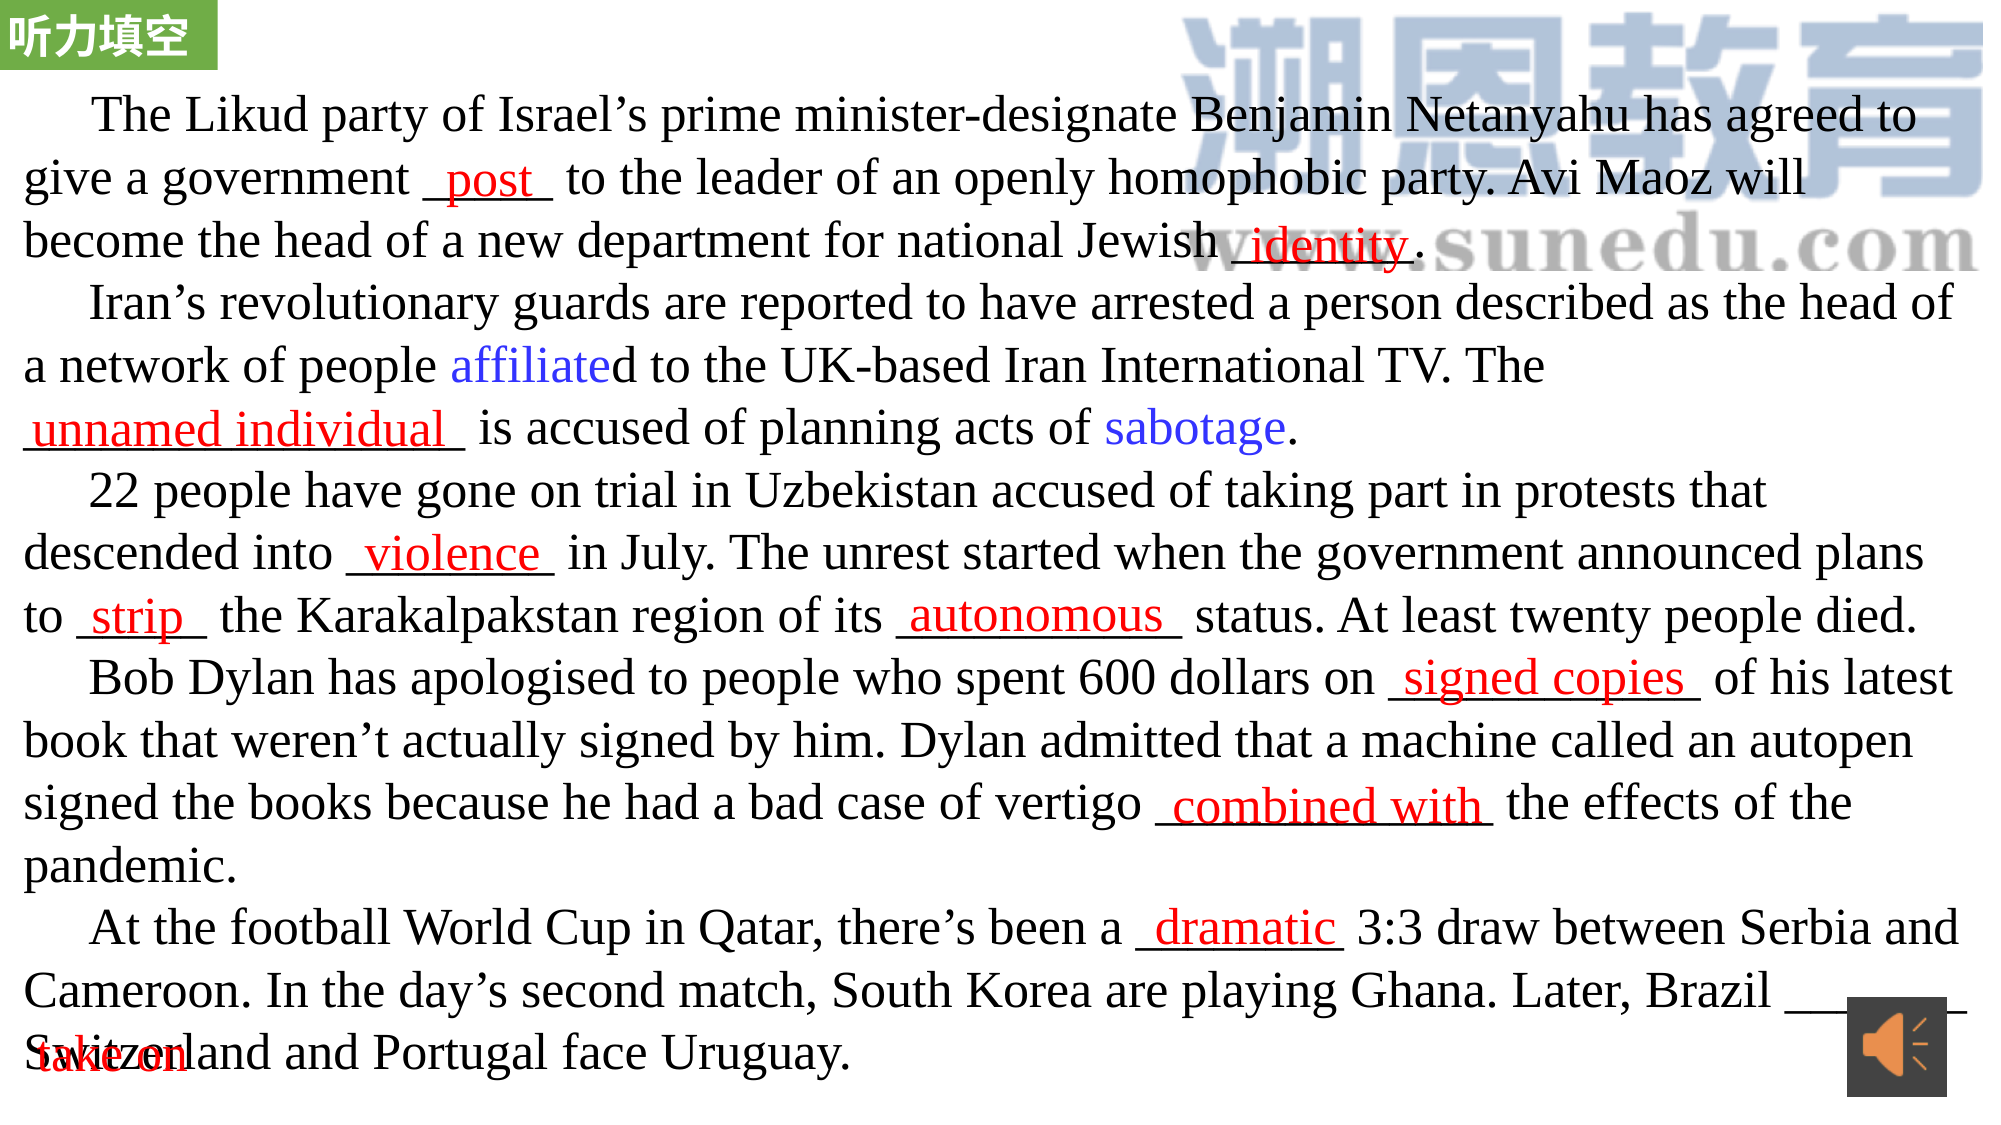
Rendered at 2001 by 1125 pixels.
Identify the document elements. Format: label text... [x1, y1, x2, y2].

text_box violence [364, 518, 584, 582]
text_box identity [1249, 210, 1445, 273]
picture [1846, 995, 1948, 1098]
text_box take on [36, 1019, 224, 1083]
text_box The Likud party of Israel’s prime minister-designate Benjamin Netanyahu has agreed to give a government _____ to the leader of an openly homophobic party. Avi Maoz will become the head of a new department for national Jewish _______. Iran’s revolutionary guards are reported to have arrested a person described as the head of a network of people affiliated to the UK-based Iran International TV. The _________________ is accused of planning acts of sabotage. 22 people have gone on trial in Uzbekistan accused of taking part in protests that descended into ________ in July. The unrest started when the government announced plans to _____ the Karakalpakstan region of its ___________ status. At least twenty people died. Bob Dylan has apologised to people who spent 600 dollars on ____________ of his latest book that weren’t actually signed by him. Dylan admitted that a machine called an autopen signed the books because he had a bad case of vertigo _____________ the effects of the pandemic. At the football World Cup in Qatar, there’s been a ________ 3:3 draw between Serbia and Cameroon. In the day’s second match, South Korea are playing Ghana. Later, Brazil _______ Switzerland and Portugal face Uruguay. [15, 70, 1980, 1088]
text_box autonomous [909, 579, 1175, 643]
text_box 听力填空 [0, 0, 218, 70]
picture [1178, 10, 1983, 271]
text_box dramatic [1154, 892, 1375, 955]
text_box unnamed individual [31, 394, 474, 458]
text_box combined with [1172, 770, 1602, 834]
text_box strip [91, 581, 202, 645]
text_box signed copies [1403, 642, 1699, 706]
text_box post [445, 144, 607, 208]
